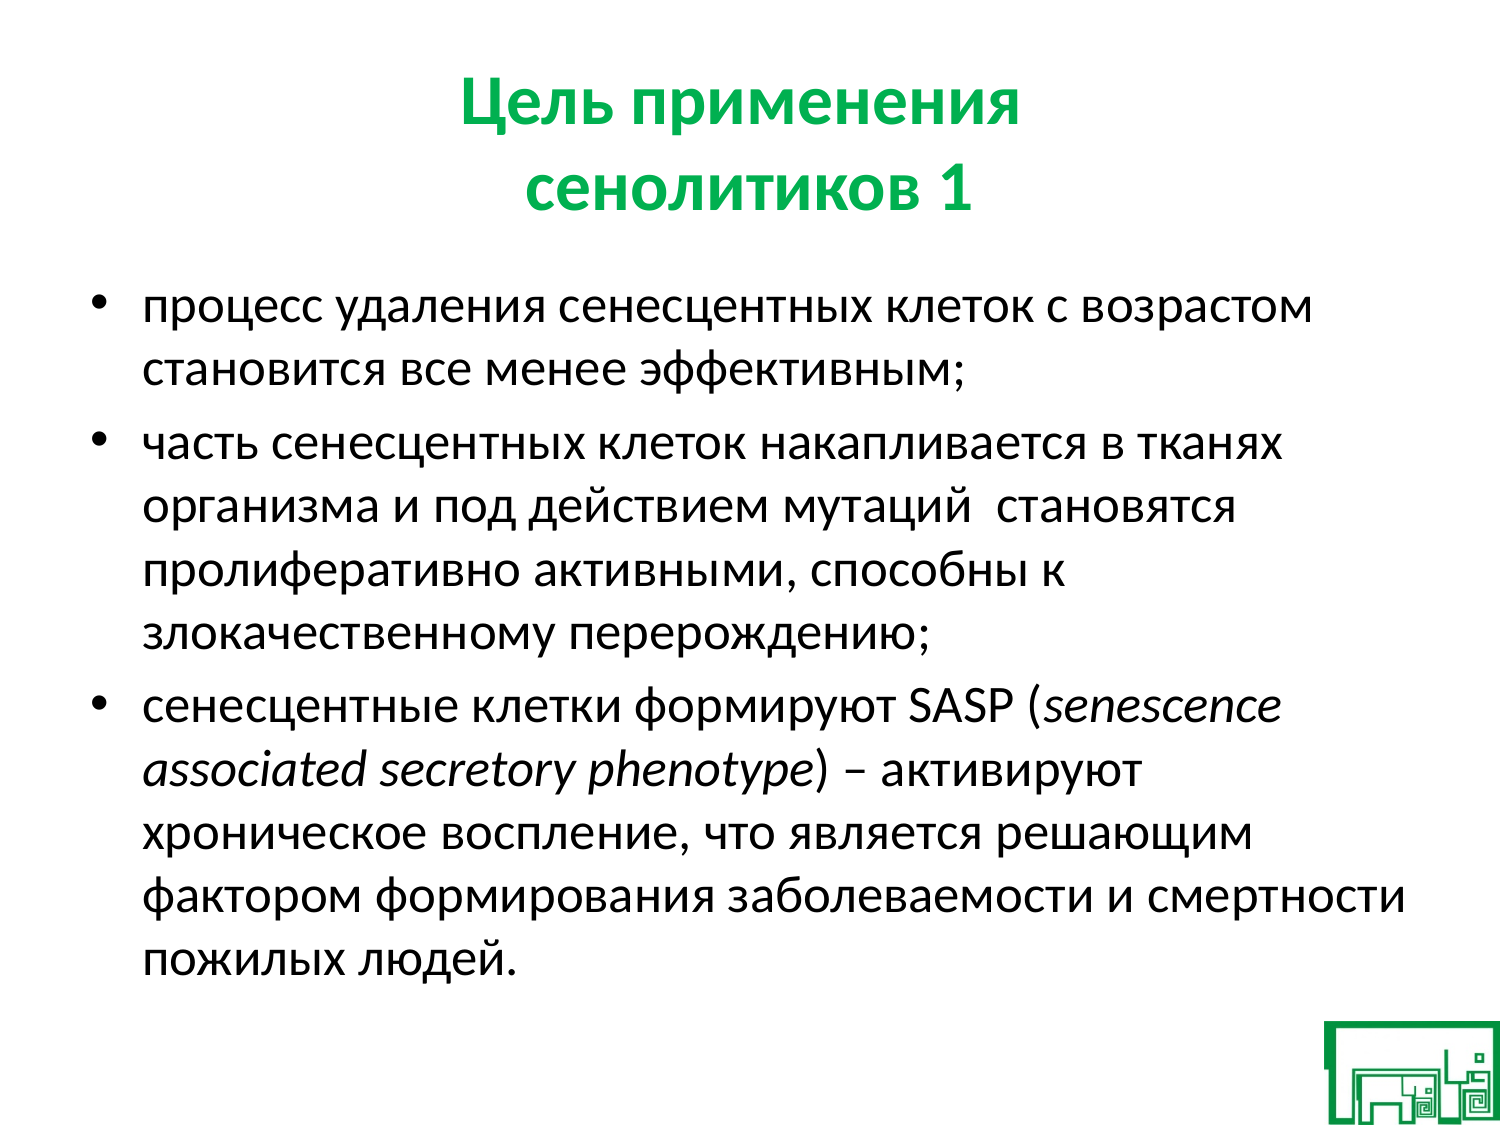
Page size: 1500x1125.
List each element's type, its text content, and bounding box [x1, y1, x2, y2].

picture [1323, 1020, 1500, 1125]
list процесс удаления сенесцентных клеток с возрастом становится все менее эффективным; часть сенесцентных клеток накапливается в тканях организма и под действием мутаций становятся пролиферативно активными, способны к злокачественному перерождению; сенесцентные клетки формируют SASP (senescence associated secretory phenotype) – активируют хроническое воспление, что является решающим фактором формирования заболеваемости и смертности пожилых людей. [75, 262, 1425, 1005]
title Цель применения сенолитиков 1 [75, 45, 1425, 233]
